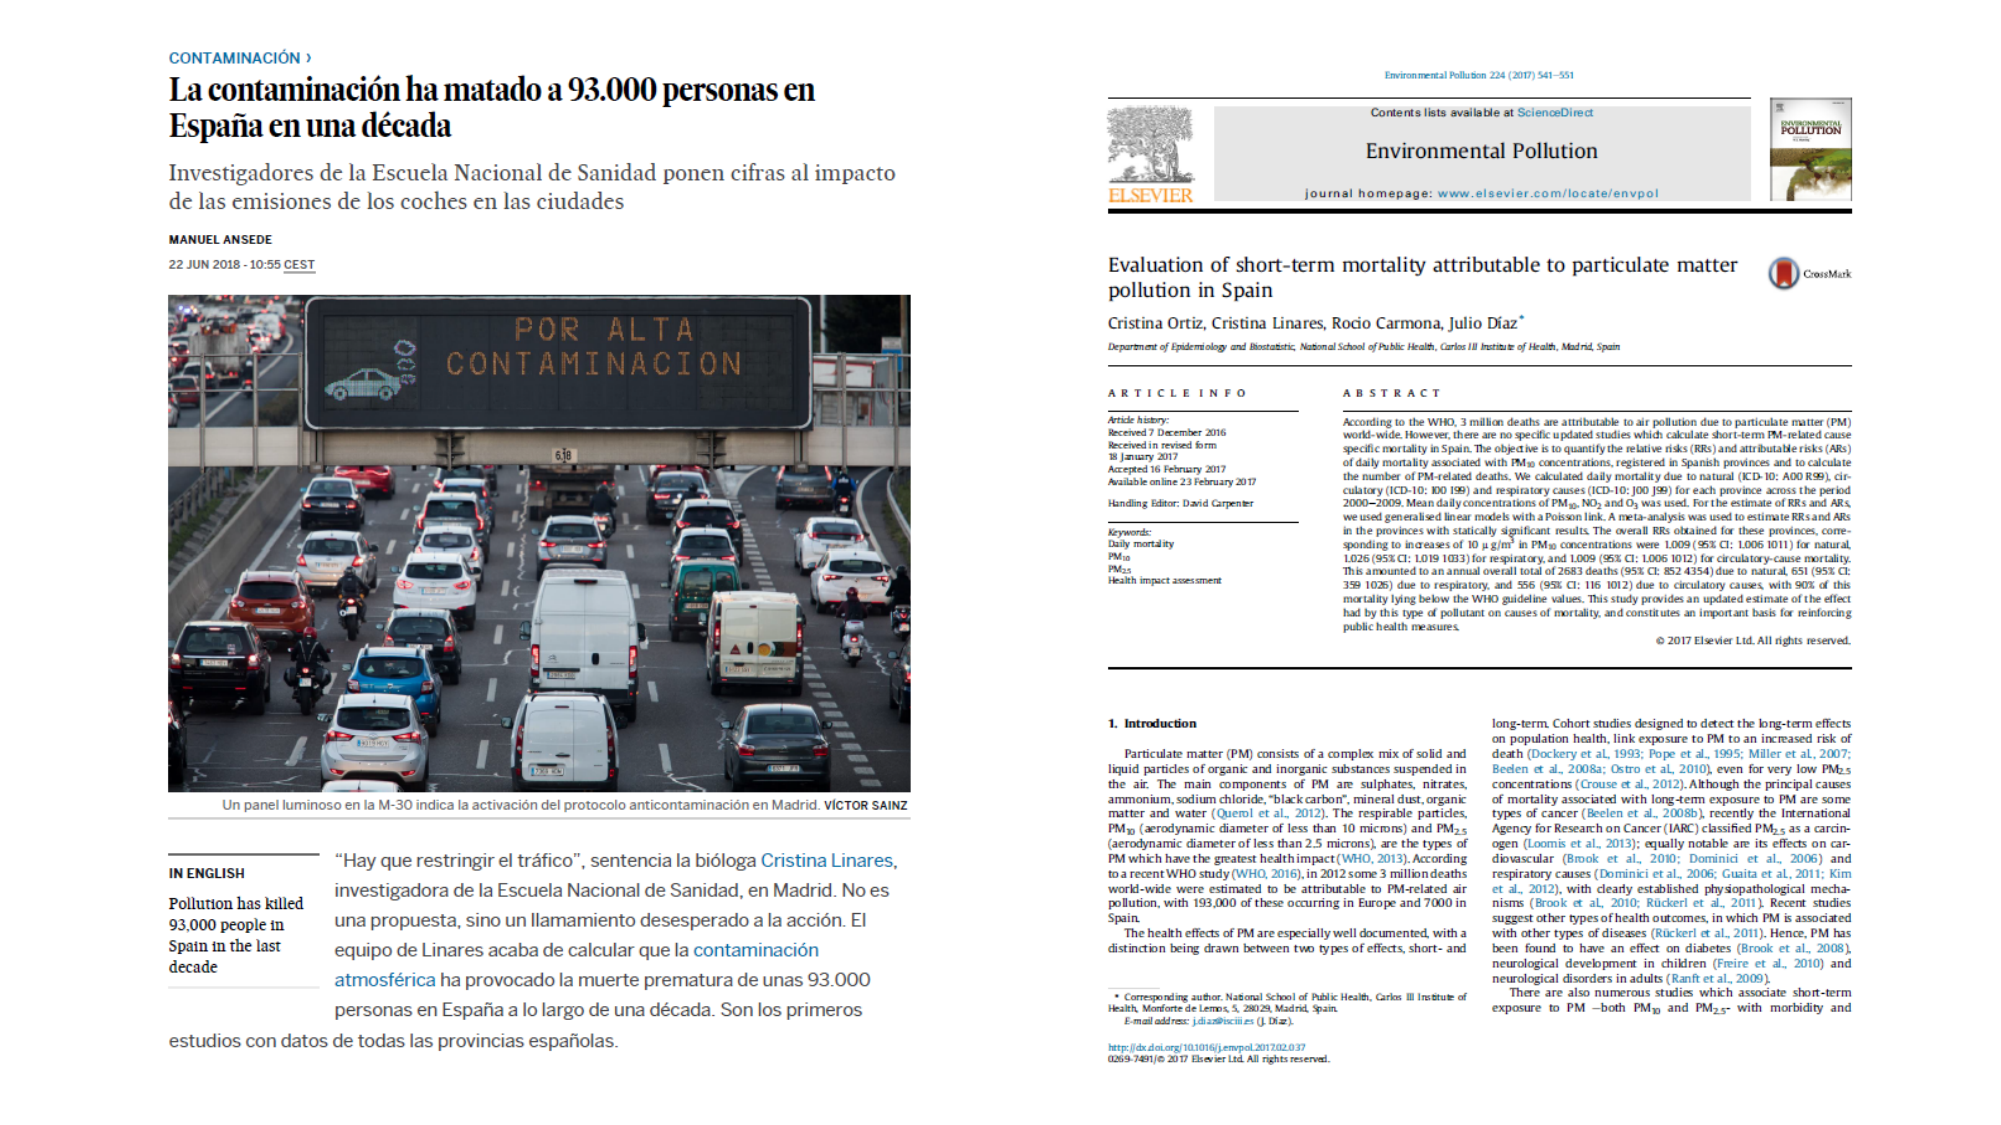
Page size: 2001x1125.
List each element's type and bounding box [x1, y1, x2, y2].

picture [1087, 61, 1879, 1098]
picture [162, 45, 911, 1065]
